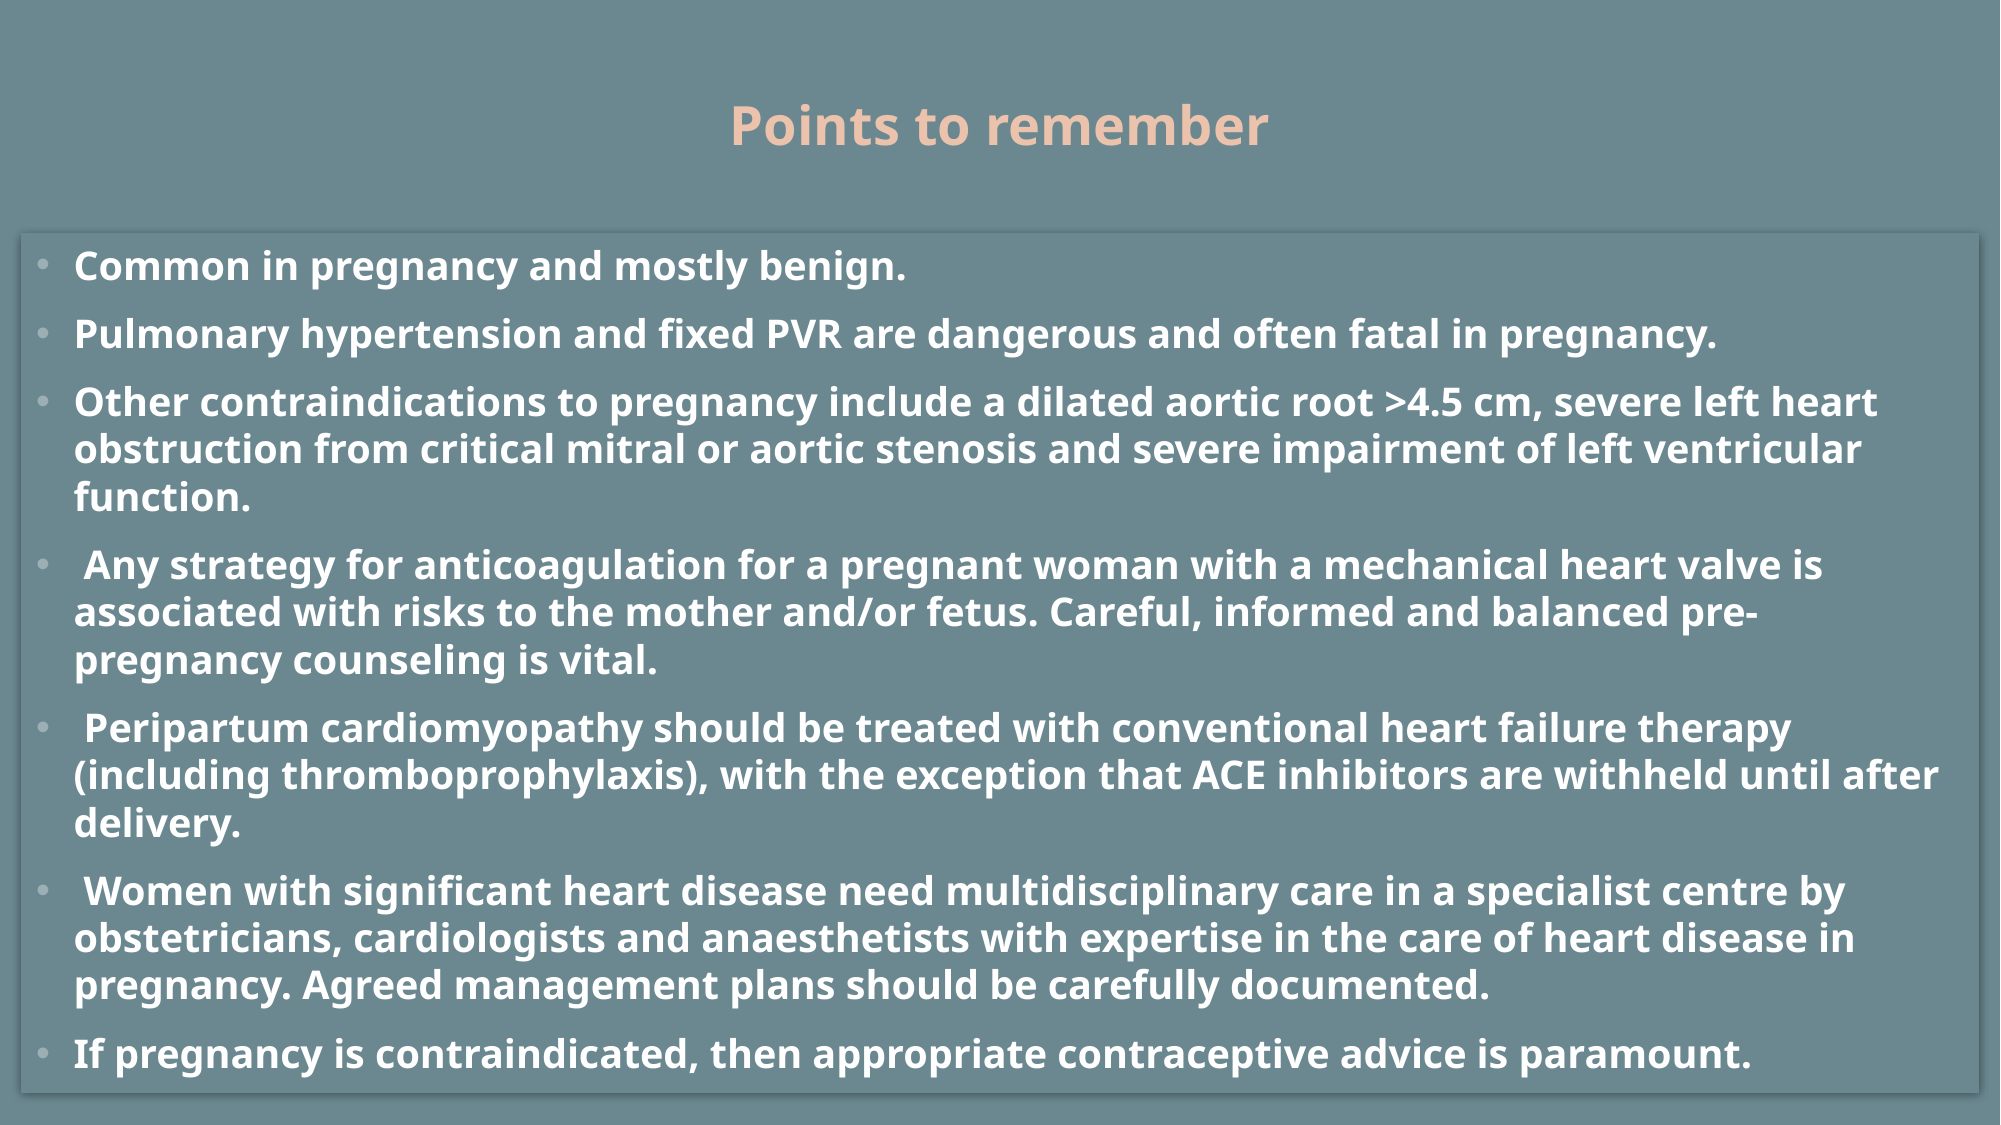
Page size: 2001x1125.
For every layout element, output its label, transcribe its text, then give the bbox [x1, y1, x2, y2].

text_box Points to remember [428, 83, 1572, 164]
list Common in pregnancy and mostly benign. Pulmonary hypertension and fixed PVR are dangerous and often fatal in pregnancy. Other contraindications to pregnancy include a dilated aortic root >4.5 cm, severe left heart obstruction from critical mitral or aortic stenosis and severe impairment of left ventricular function. Any strategy for anticoagulation for a pregnant woman with a mechanical heart valve is associated with risks to the mother and/or fetus. Careful, informed and balanced pre-pregnancy counseling is vital. Peripartum cardiomyopathy should be treated with conventional heart failure therapy (including thromboprophylaxis), with the exception that ACE inhibitors are withheld until after delivery. Women with significant heart disease need multidisciplinary care in a specialist centre by obstetricians, cardiologists and anaesthetists with expertise in the care of heart disease in pregnancy. Agreed management plans should be carefully documented. If pregnancy is contraindicated, then appropriate contraceptive advice is paramount. [21, 233, 1979, 1094]
